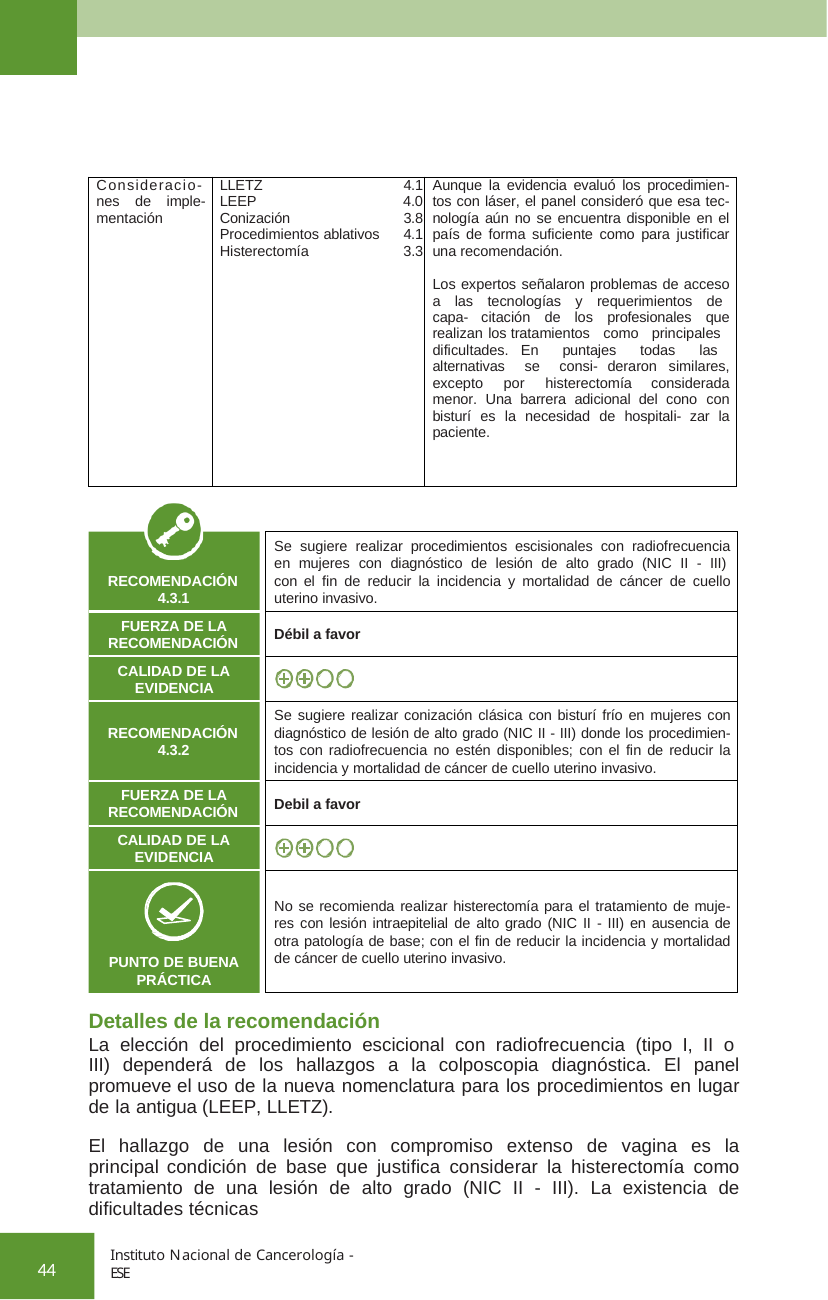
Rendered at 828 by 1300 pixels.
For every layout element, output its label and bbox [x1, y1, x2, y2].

text_box [88, 501, 260, 993]
table_header [425, 178, 736, 486]
text_box [0, 0, 827, 75]
text_box [108, 1246, 370, 1282]
text_box [265, 531, 739, 993]
text_box [86, 1008, 741, 1220]
table_header [213, 178, 424, 486]
table_header [89, 178, 212, 486]
text_box [0, 1232, 95, 1300]
